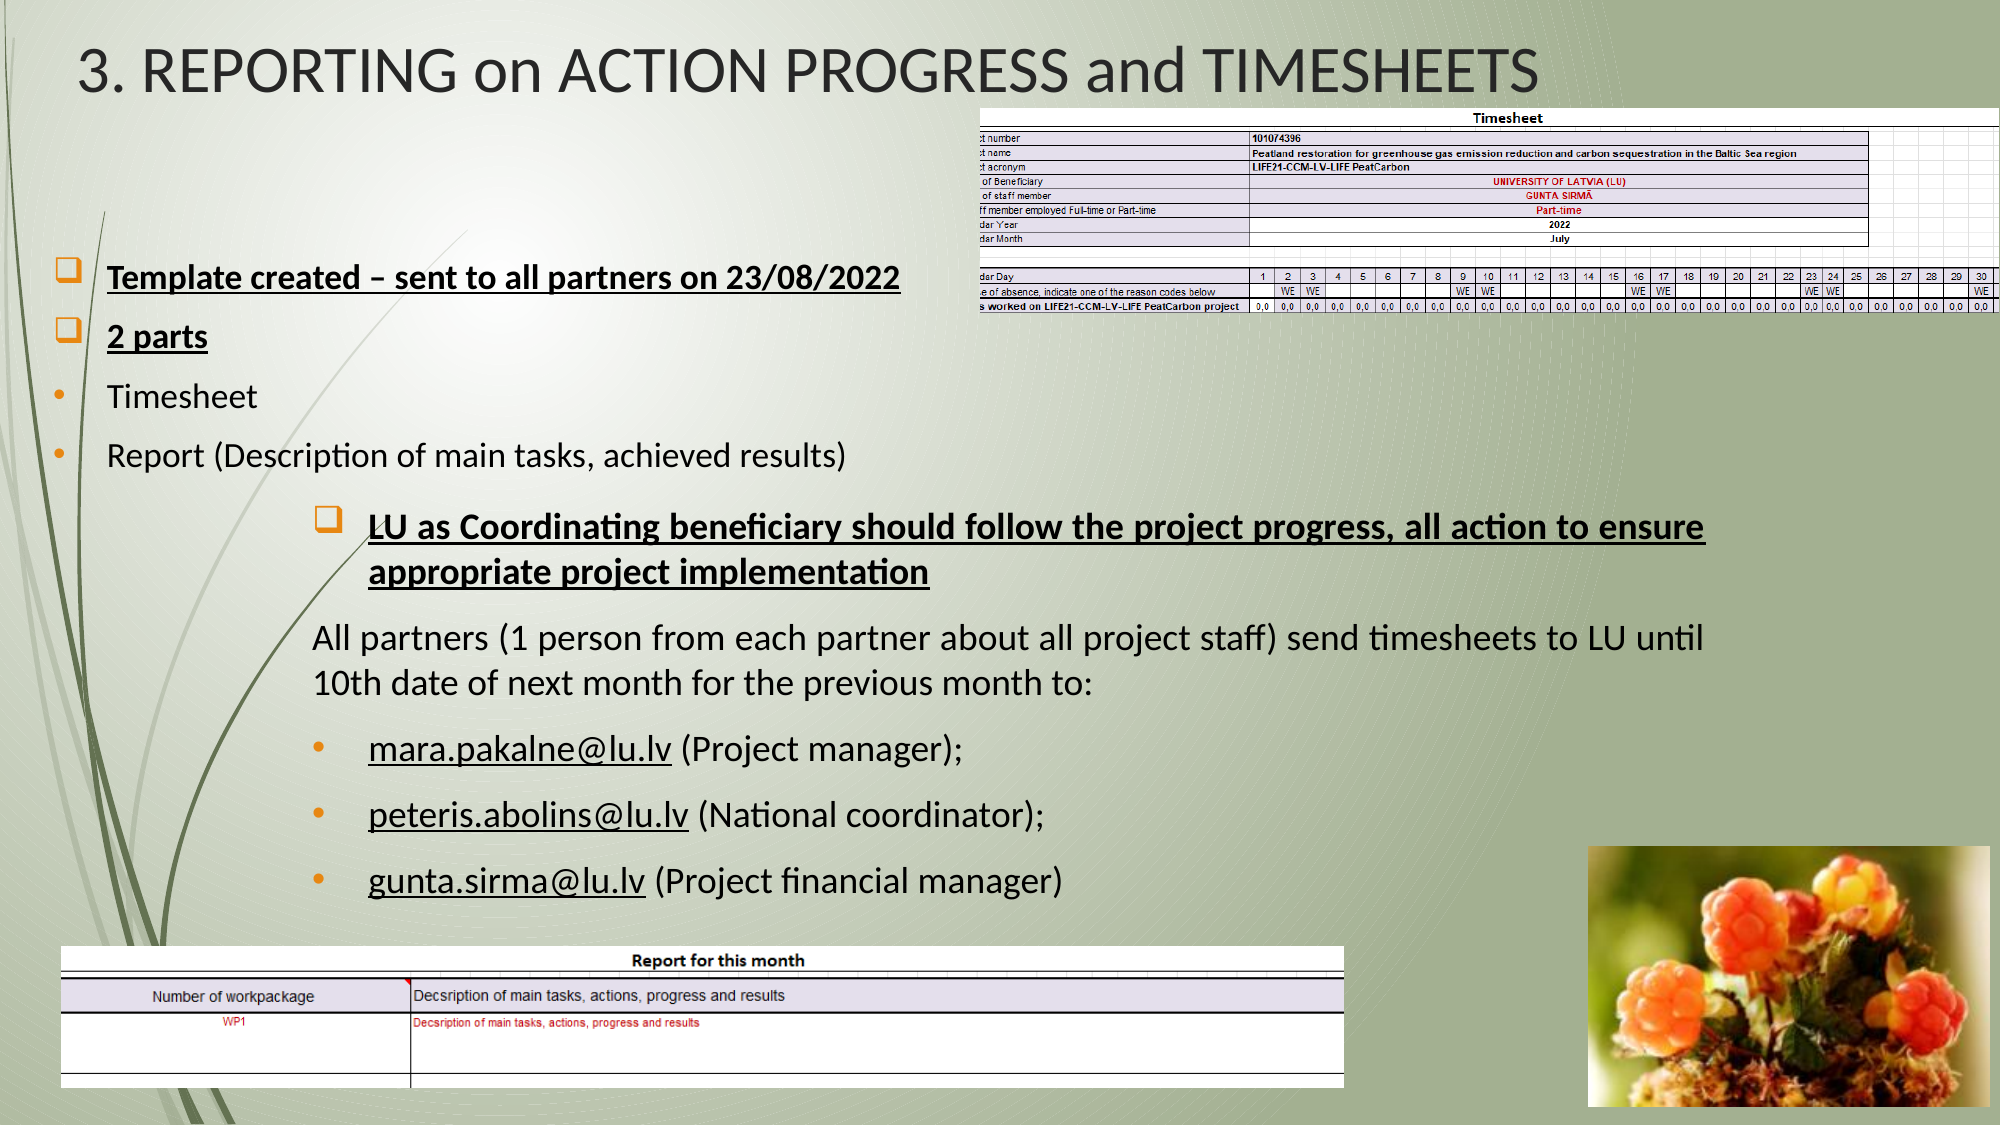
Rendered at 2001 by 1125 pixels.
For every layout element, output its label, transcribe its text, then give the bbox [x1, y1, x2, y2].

text_box 3. REPORTING on ACTION PROGRESS and TIMESHEETS [61, 17, 1589, 138]
text_box Template created – sent to all partners on 23/08/2022 2 parts Timesheet Report (Description of main tasks, achieved results) [38, 246, 1638, 483]
picture [980, 108, 1999, 313]
text_box [38, 860, 1980, 1125]
picture [61, 946, 1344, 1088]
text_box LU as Coordinating beneficiary should follow the project progress, all action to ensure appropriate project implementation All partners (1 person from each partner about all project staff) send timesheets to LU until 10th date of next month for the previous month to: mara.pakalne@lu.lv (Project manager); peteris.abolins@lu.lv (National coordinator); gunta.sirma@lu.lv (Project financial manager) [296, 494, 1722, 813]
picture [1588, 846, 1991, 1108]
